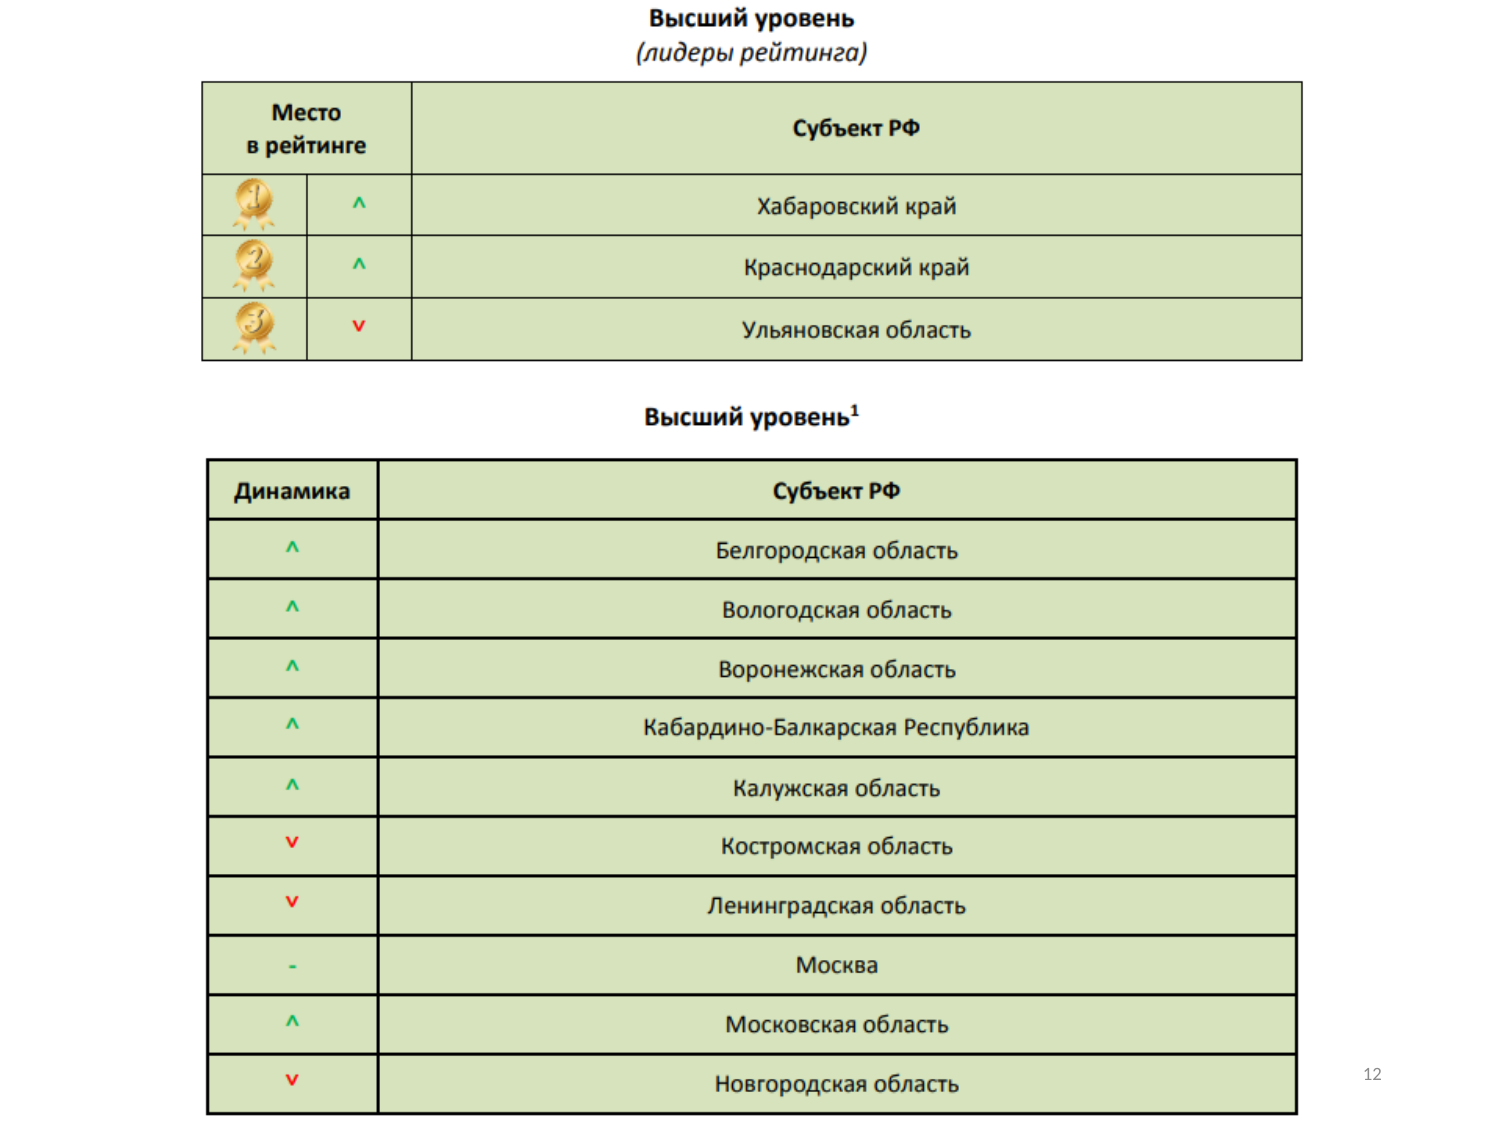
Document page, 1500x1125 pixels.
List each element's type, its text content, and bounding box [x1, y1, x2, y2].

picture [186, 0, 1314, 1125]
slide_number 12 [1314, 1042, 1397, 1103]
